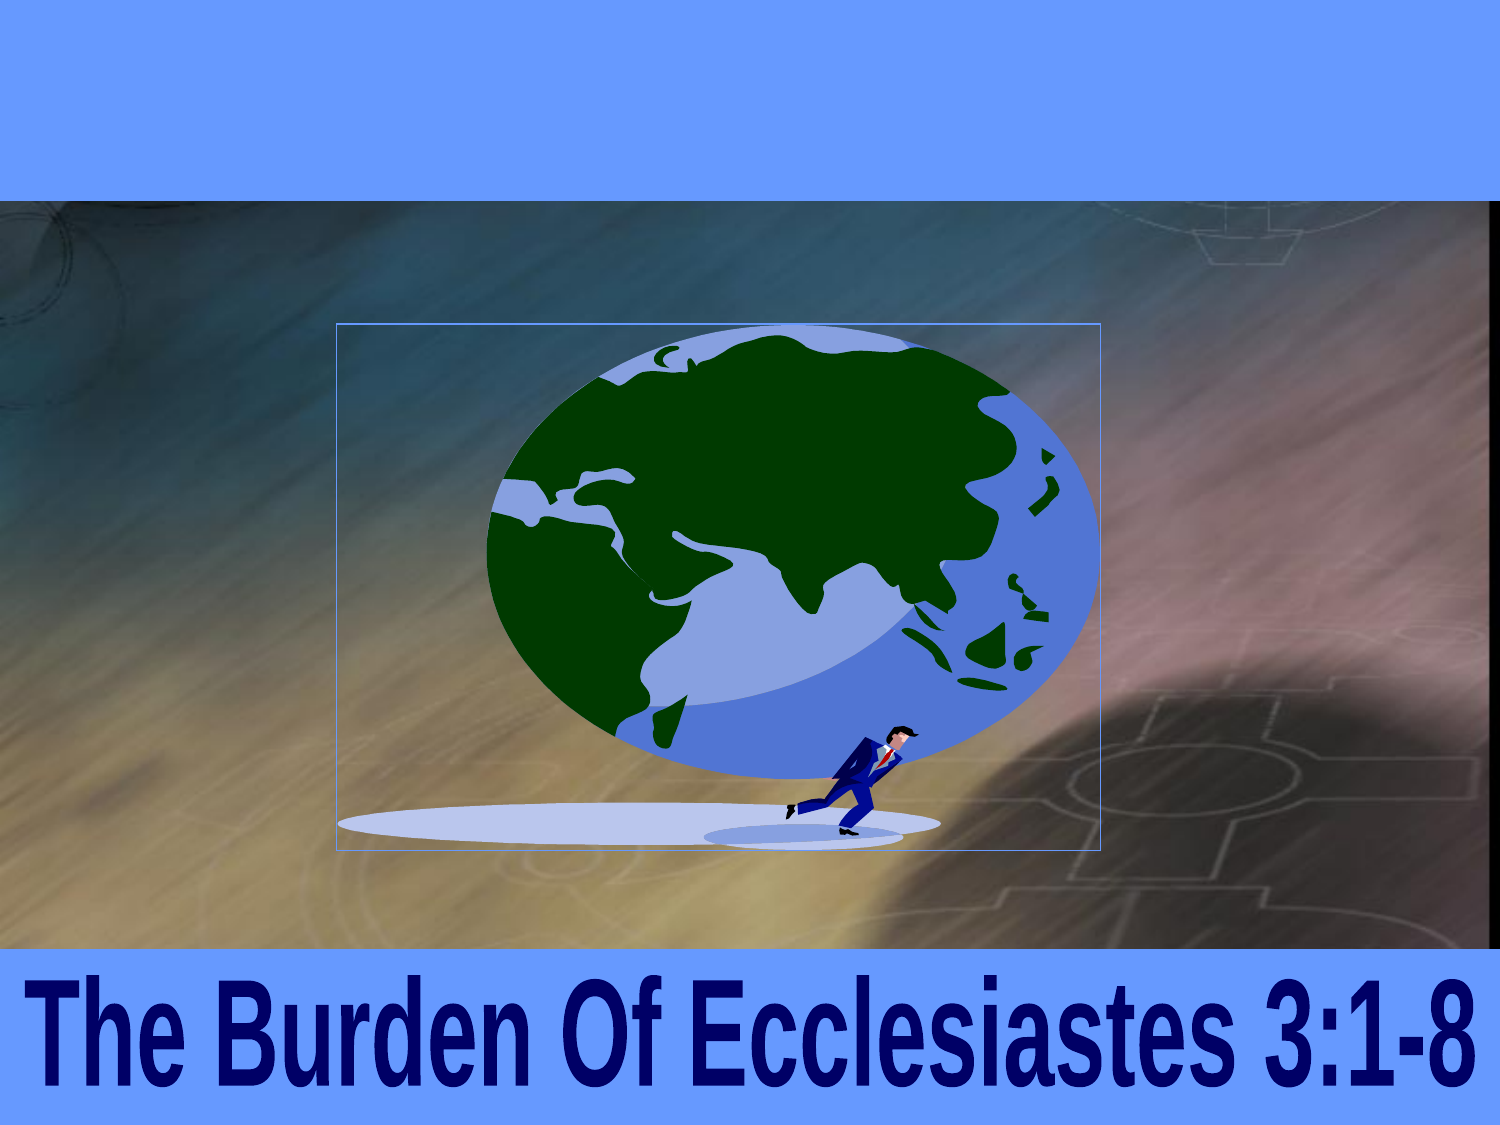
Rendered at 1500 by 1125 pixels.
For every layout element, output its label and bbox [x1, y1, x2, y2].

text_box [0, 950, 1500, 1125]
text_box [0, 0, 1500, 200]
list [337, 324, 1101, 851]
picture [0, 200, 1500, 950]
